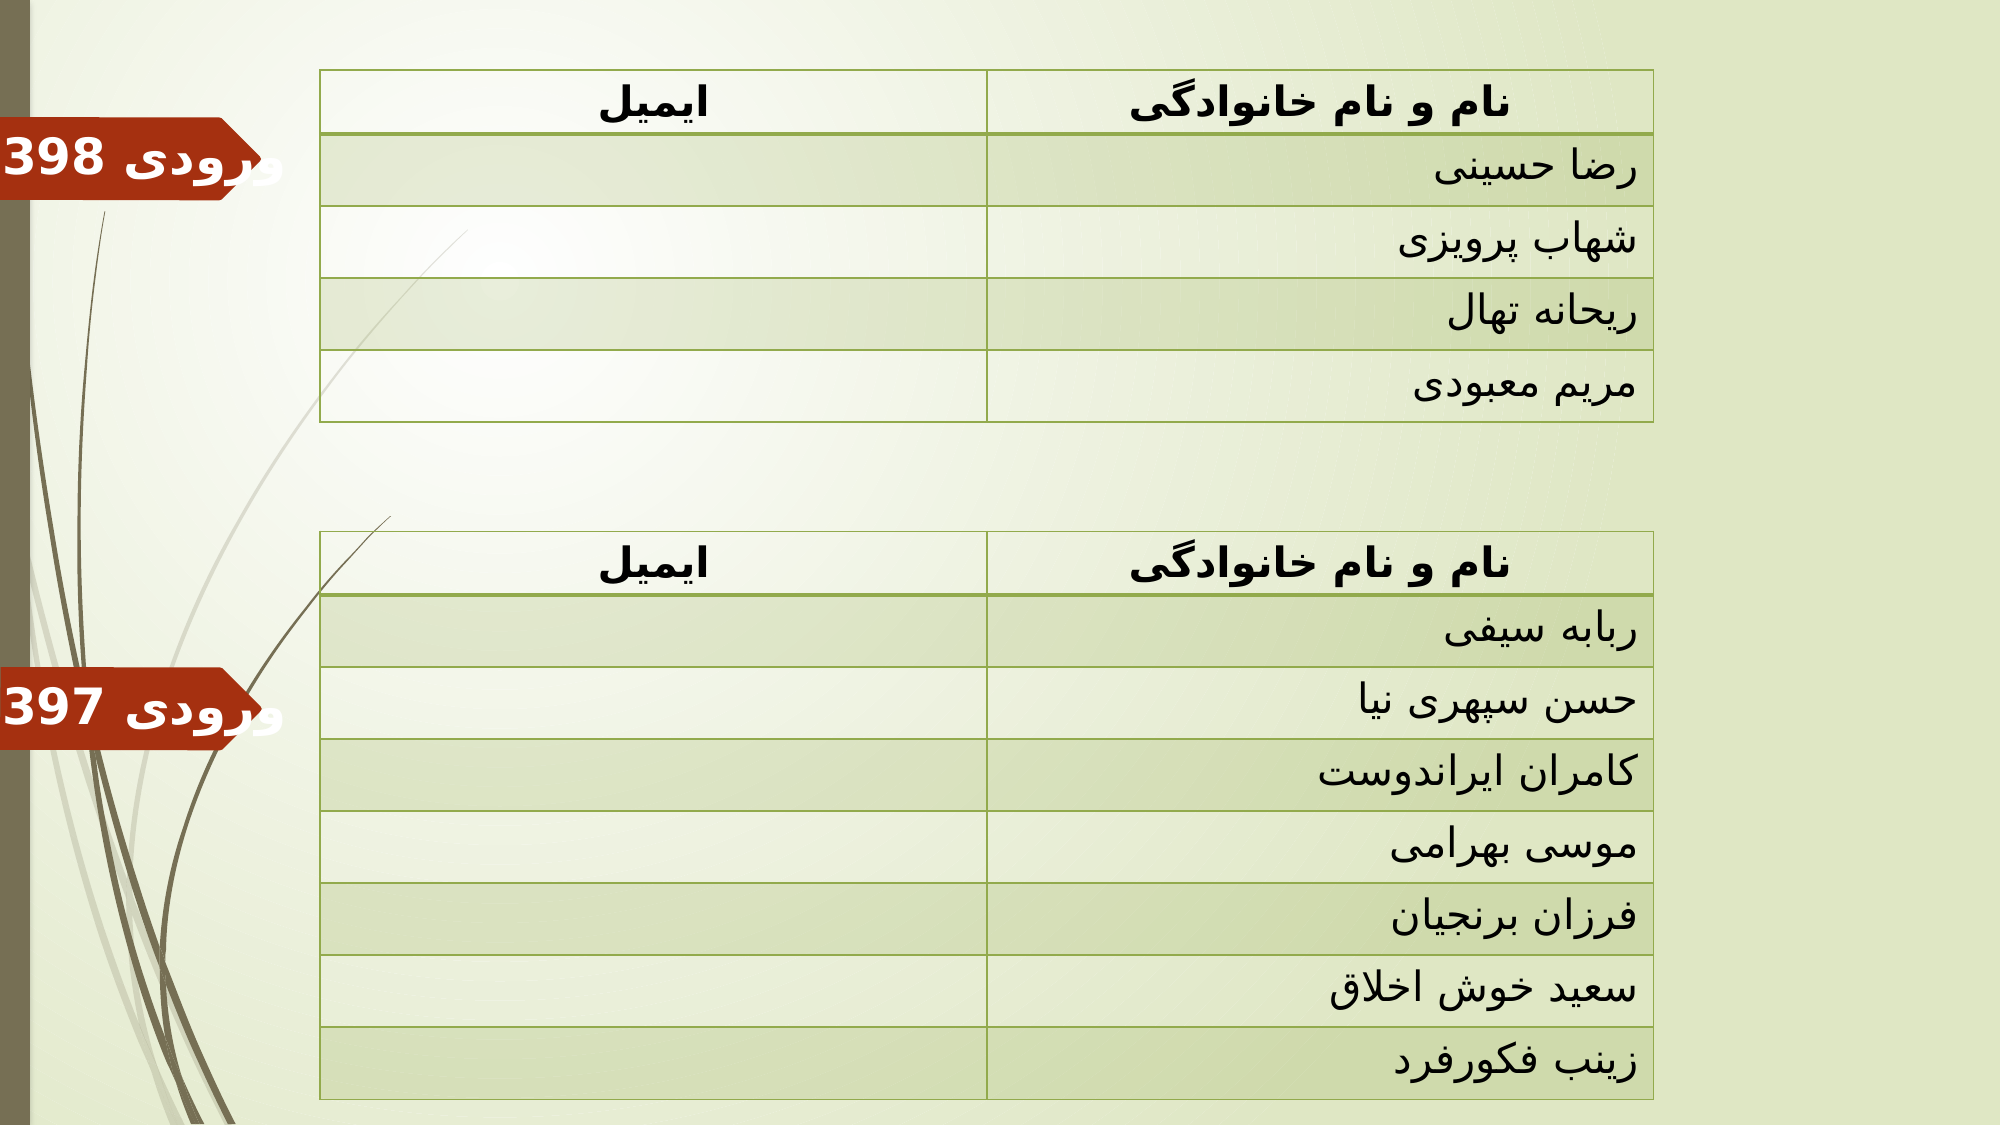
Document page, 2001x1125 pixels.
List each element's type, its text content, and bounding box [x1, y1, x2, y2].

table_header ایمیل [321, 71, 986, 132]
text_box [0, 742, 230, 751]
table_cell مریم معبودی [988, 351, 1653, 421]
table_cell [321, 956, 986, 1026]
table_cell سعید خوش اخلاق [988, 956, 1653, 1026]
table_cell [321, 136, 986, 205]
table_cell [321, 668, 986, 738]
table_cell زینب فکورفرد [988, 1028, 1653, 1099]
table_cell [321, 740, 986, 810]
table_header نام و نام خانوادگی [988, 532, 1653, 593]
table_cell حسن سپهری نیا [988, 668, 1653, 738]
table_cell [321, 207, 986, 277]
table_cell رضا حسینی [988, 136, 1653, 205]
text_box ورودی 1397 [0, 667, 302, 742]
table_cell موسی بهرامی [988, 812, 1653, 882]
table_cell فرزان برنجیان [988, 884, 1653, 954]
table_cell [321, 1028, 986, 1099]
table_cell کامران ایراندوست [988, 740, 1653, 810]
text_box ورودی 1398 [0, 116, 301, 192]
table_cell [321, 597, 986, 666]
table_cell [321, 351, 986, 421]
table_cell شهاب پرویزی [988, 207, 1653, 277]
table_cell ریحانه تهال [988, 279, 1653, 349]
table_cell ربابه سیفی [988, 597, 1653, 666]
table_header ایمیل [321, 532, 986, 593]
table_cell [321, 279, 986, 349]
table_cell [321, 812, 986, 882]
table_cell [321, 884, 986, 954]
table_header نام و نام خانوادگی [988, 71, 1653, 132]
